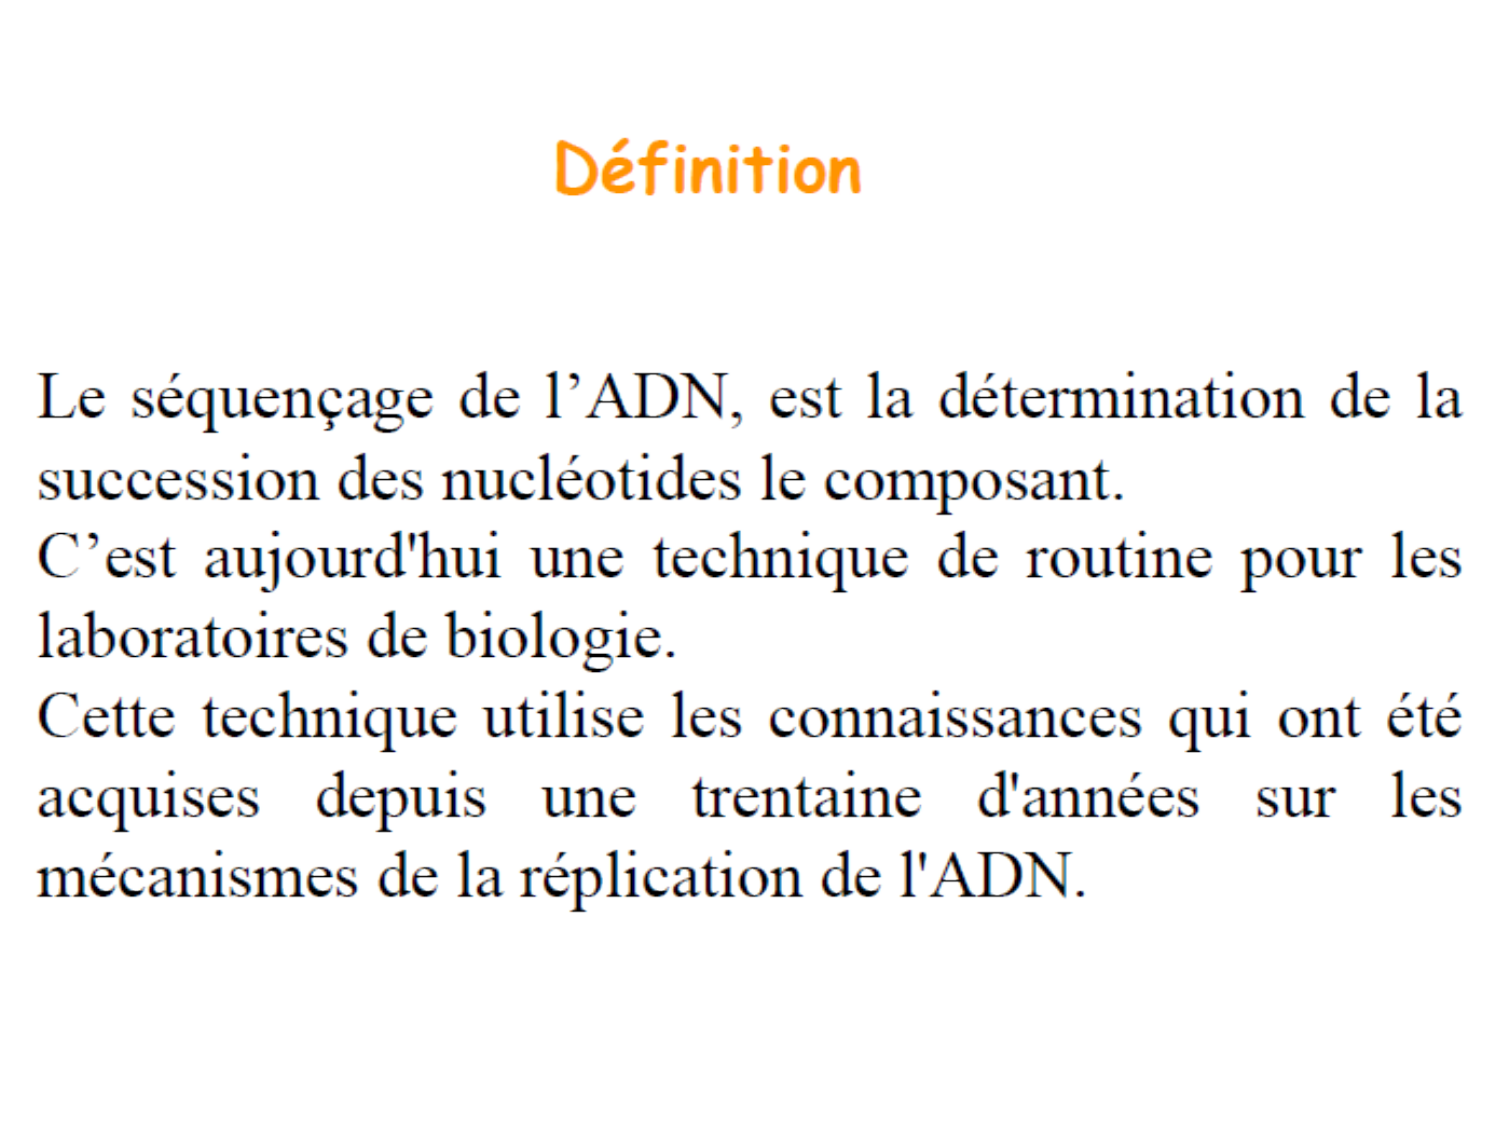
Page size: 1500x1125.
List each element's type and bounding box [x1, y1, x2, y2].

picture [10, 123, 1487, 942]
